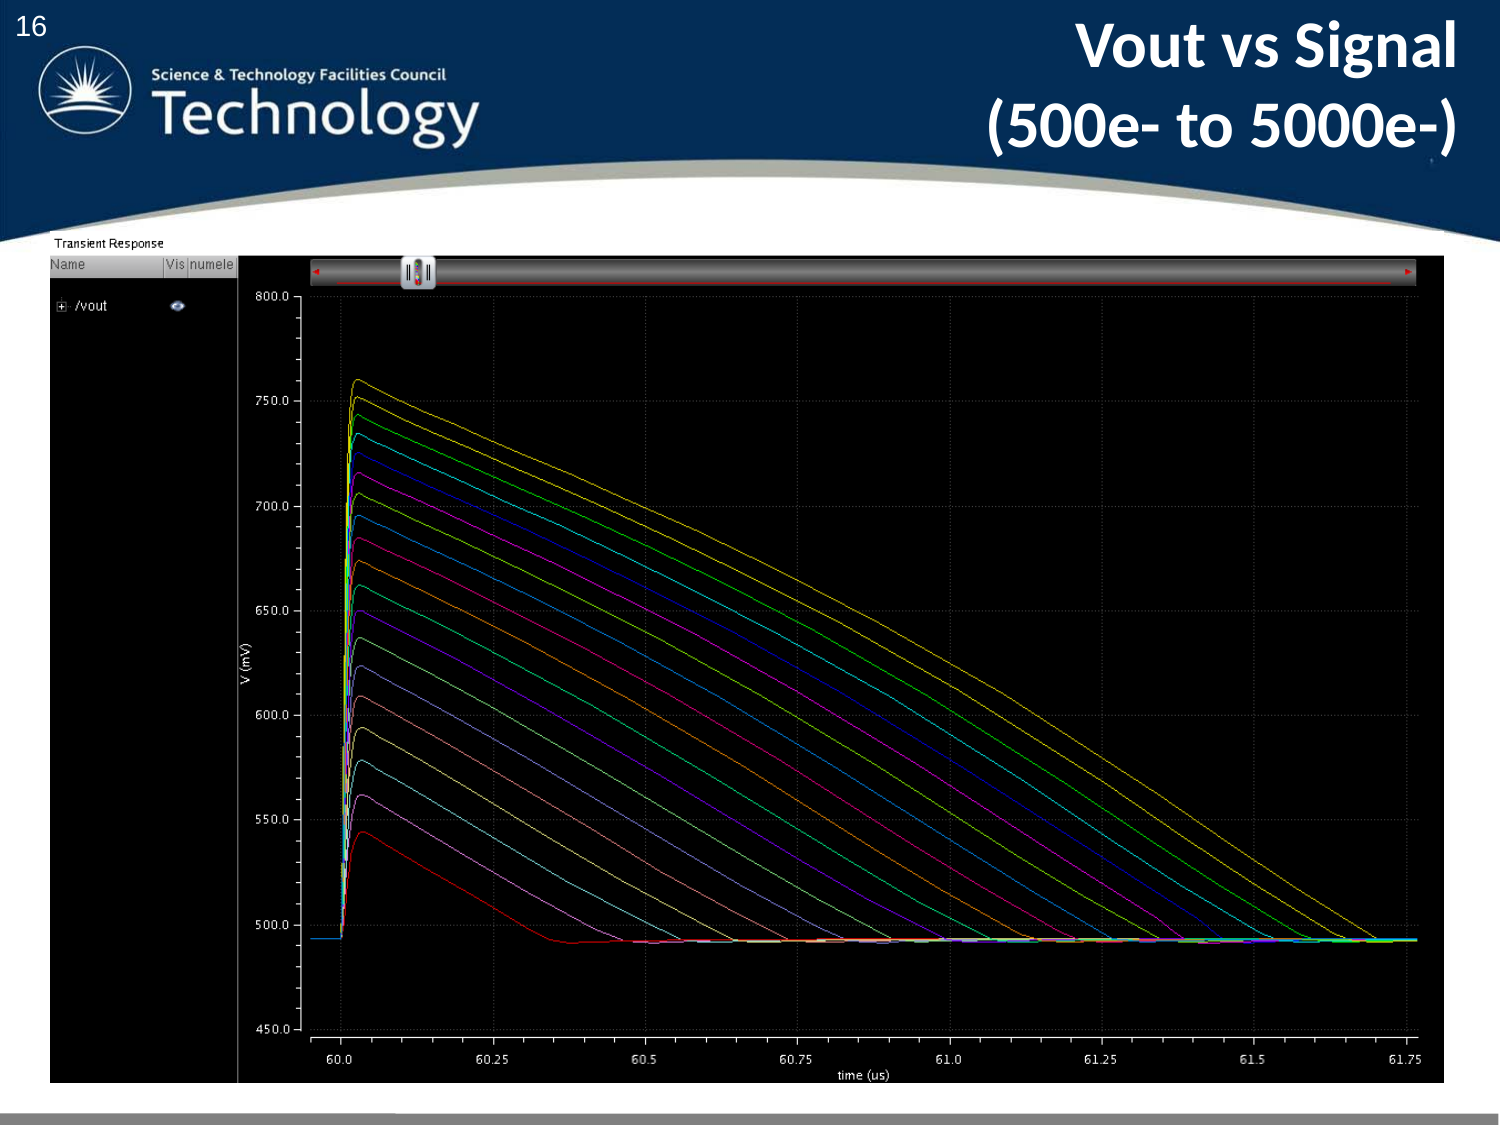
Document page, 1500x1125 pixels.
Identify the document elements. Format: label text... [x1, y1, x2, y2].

picture [0, 0, 1500, 1083]
slide_number 16 [0, 0, 159, 79]
text_box Vout vs Signal (500e- to 5000e-) [702, 0, 1475, 161]
